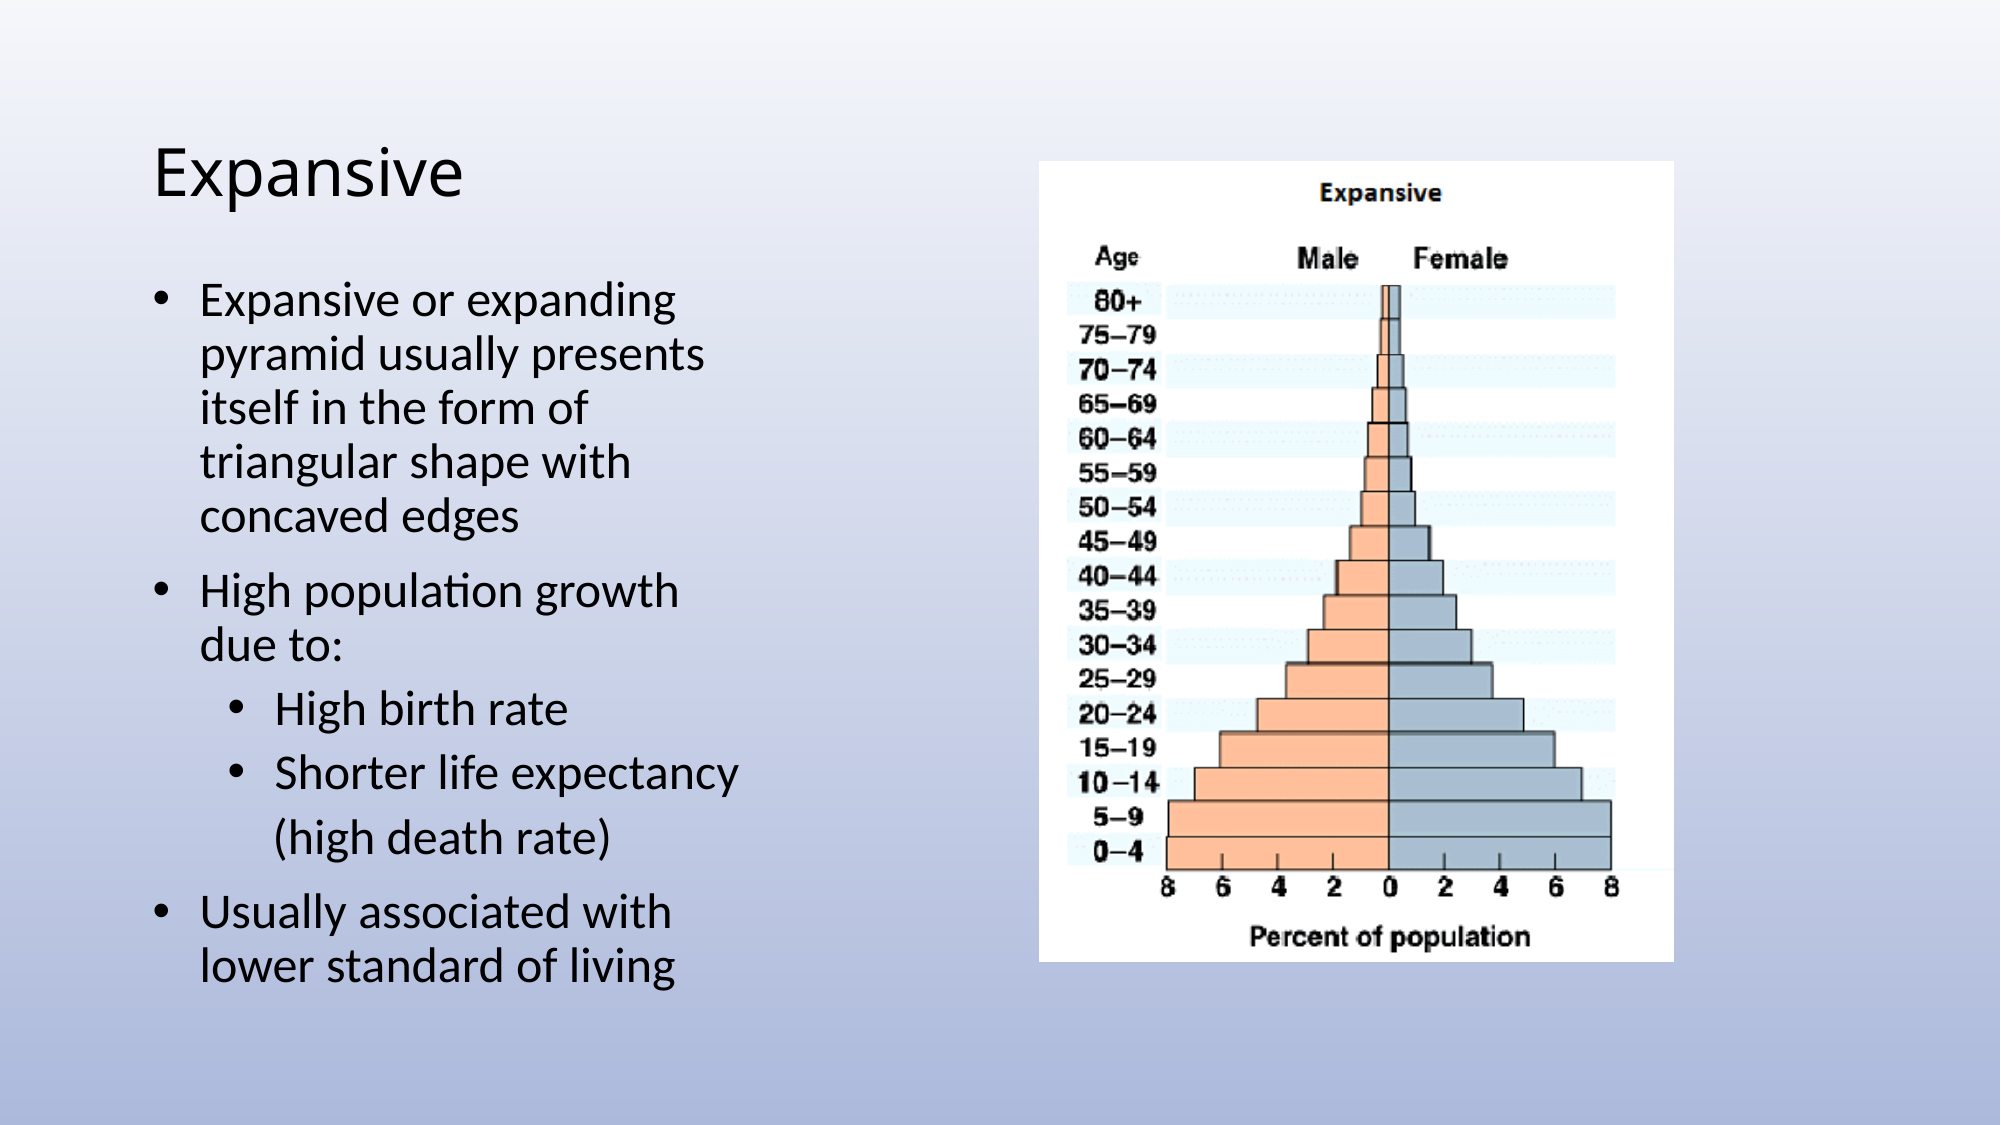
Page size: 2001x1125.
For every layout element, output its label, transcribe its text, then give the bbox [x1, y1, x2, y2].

title Expansive [137, 75, 783, 265]
list Expansive or expanding pyramid usually presents itself in the form of triangular shape with concaved edges High population growth due to: High birth rate Shorter life expectancy (high death rate) Usually associated with lower standard of living [137, 265, 783, 891]
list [1039, 161, 1674, 962]
